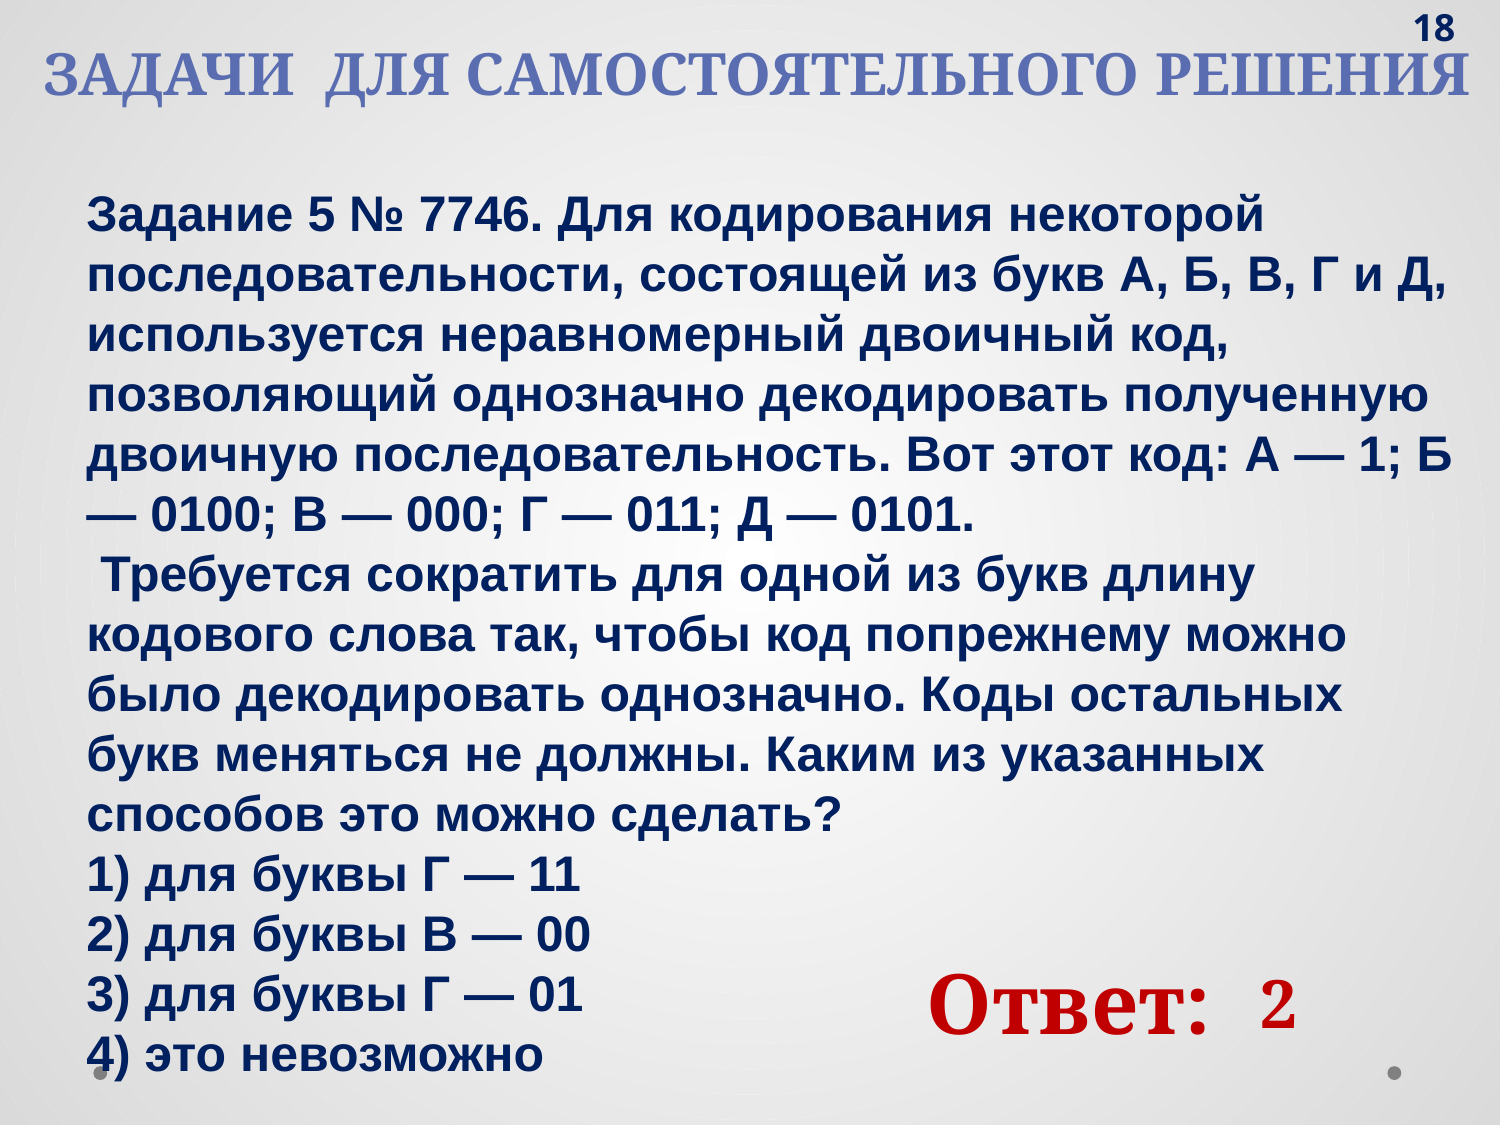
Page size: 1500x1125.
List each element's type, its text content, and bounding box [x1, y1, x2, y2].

text_box Ответ: [911, 944, 1226, 1059]
text_box Задание 5 № 7746. Для кодирования некоторой последовательности, состоящей из букв А, Б, В, Г и Д, используется неравномерный двоичный код, позволяющий однозначно декодировать полученную двоичную последовательность. Вот этот код: А — 1; Б — 0100; В — 000; Г — 011; Д — 0101. Требуется сократить для одной из букв длину кодового слова так, чтобы код попрежнему можно было декодировать однозначно. Коды остальных букв меняться не должны. Каким из указанных способов это можно сделать? 1) для буквы Г — 11 2) для буквы В — 00 3) для буквы Г — 01 4) это невозможно [71, 174, 1485, 1090]
text_box задачи для самостоятельного решения [5, 29, 1500, 115]
text_box 2 [1246, 954, 1329, 1049]
text_box 18 [1407, 0, 1500, 29]
